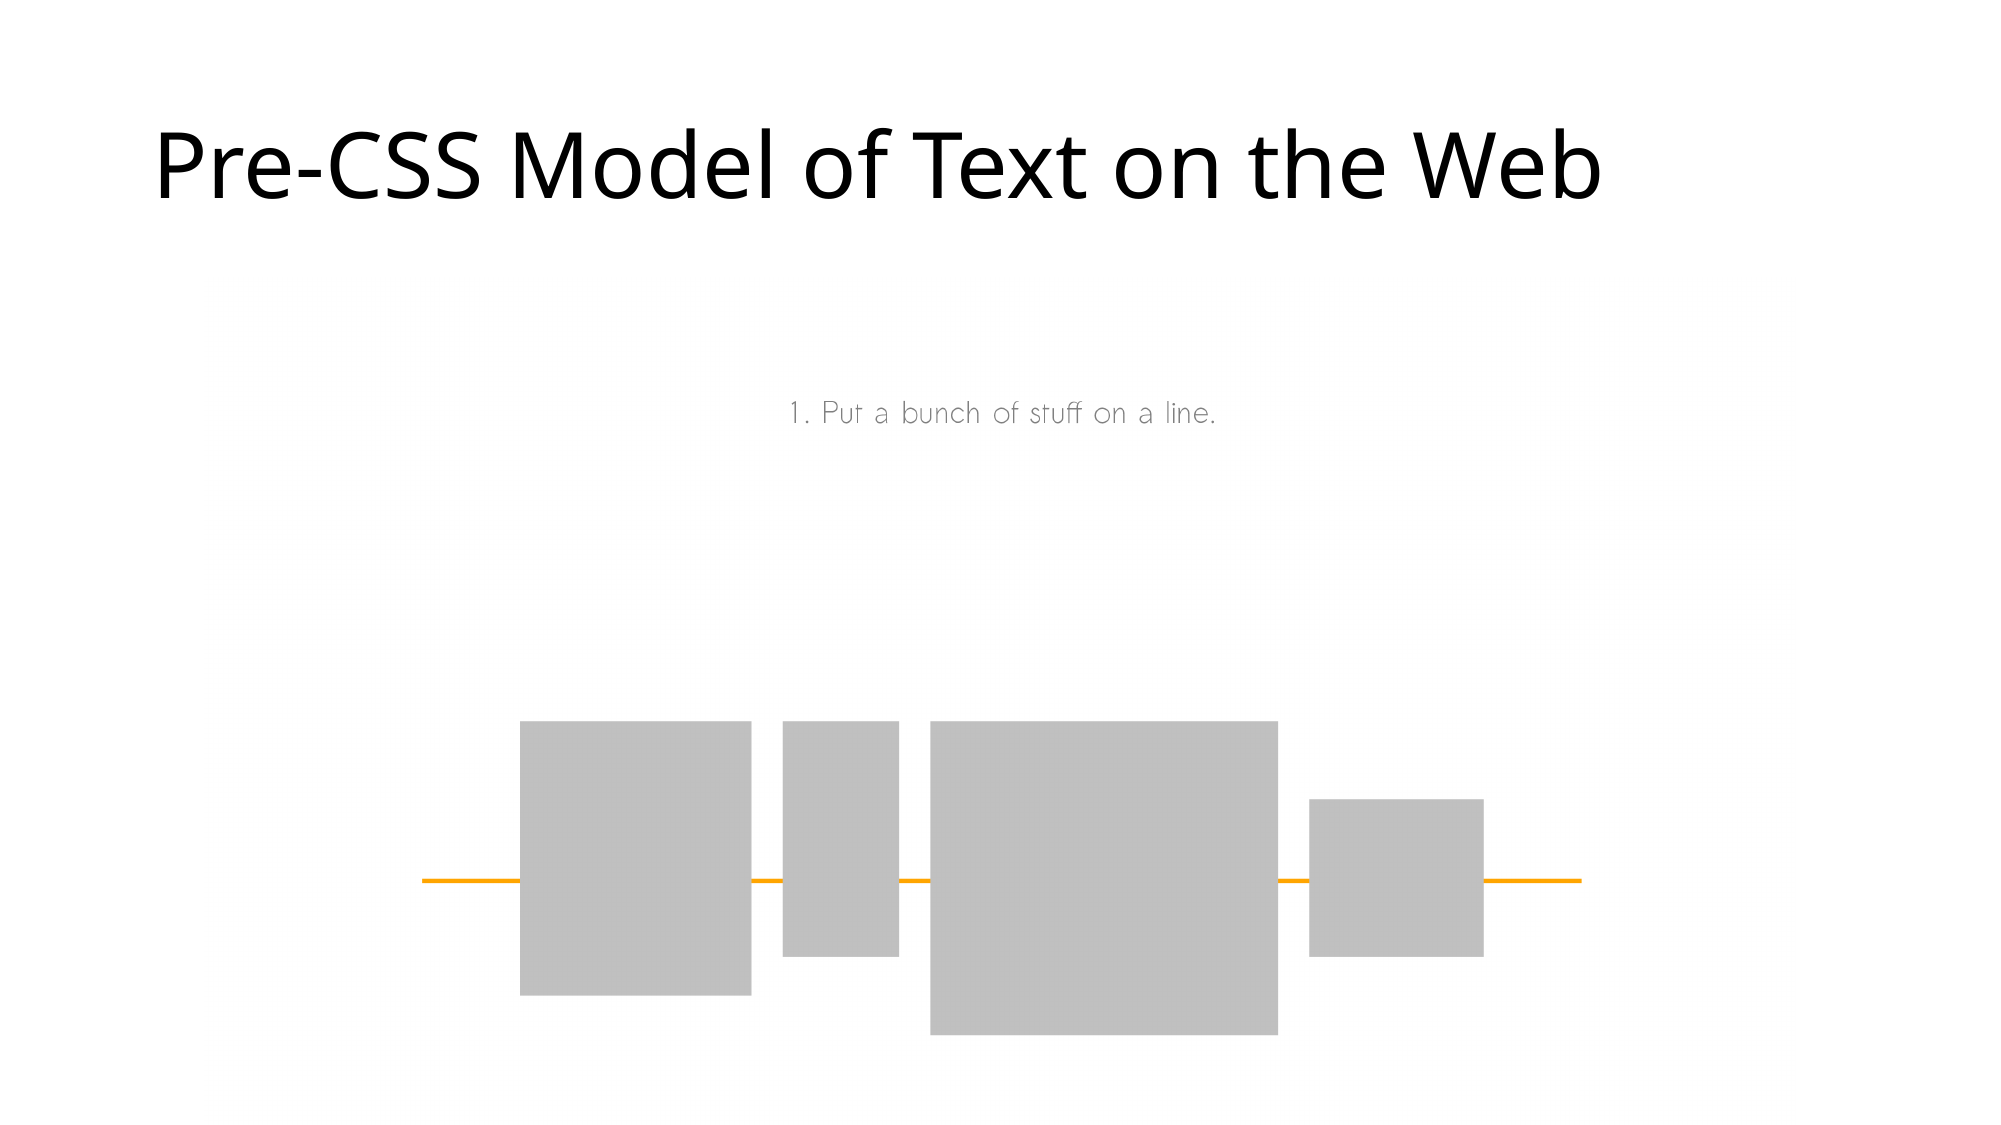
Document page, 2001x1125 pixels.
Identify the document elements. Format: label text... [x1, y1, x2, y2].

picture [204, 277, 1796, 1125]
title Pre-CSS Model of Text on the Web [137, 59, 1863, 278]
